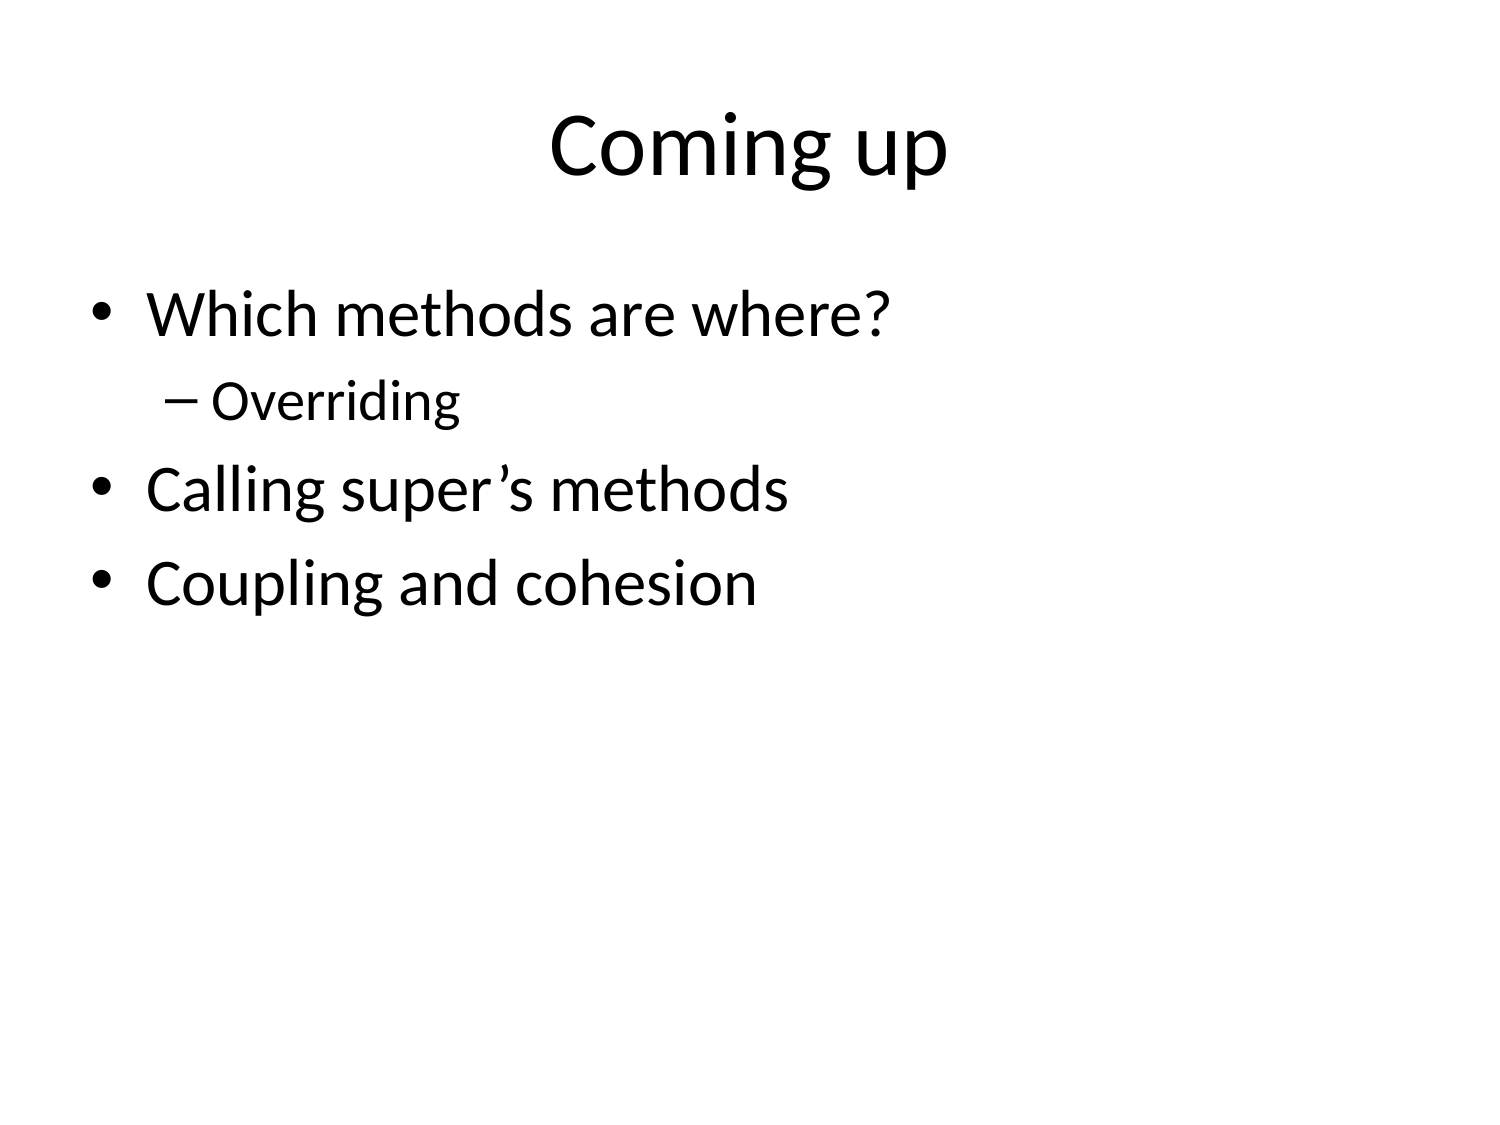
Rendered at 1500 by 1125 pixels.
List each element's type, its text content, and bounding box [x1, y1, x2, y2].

title Coming up [75, 45, 1425, 233]
list Which methods are where? Overriding Calling super’s methods Coupling and cohesion [75, 262, 1425, 1005]
